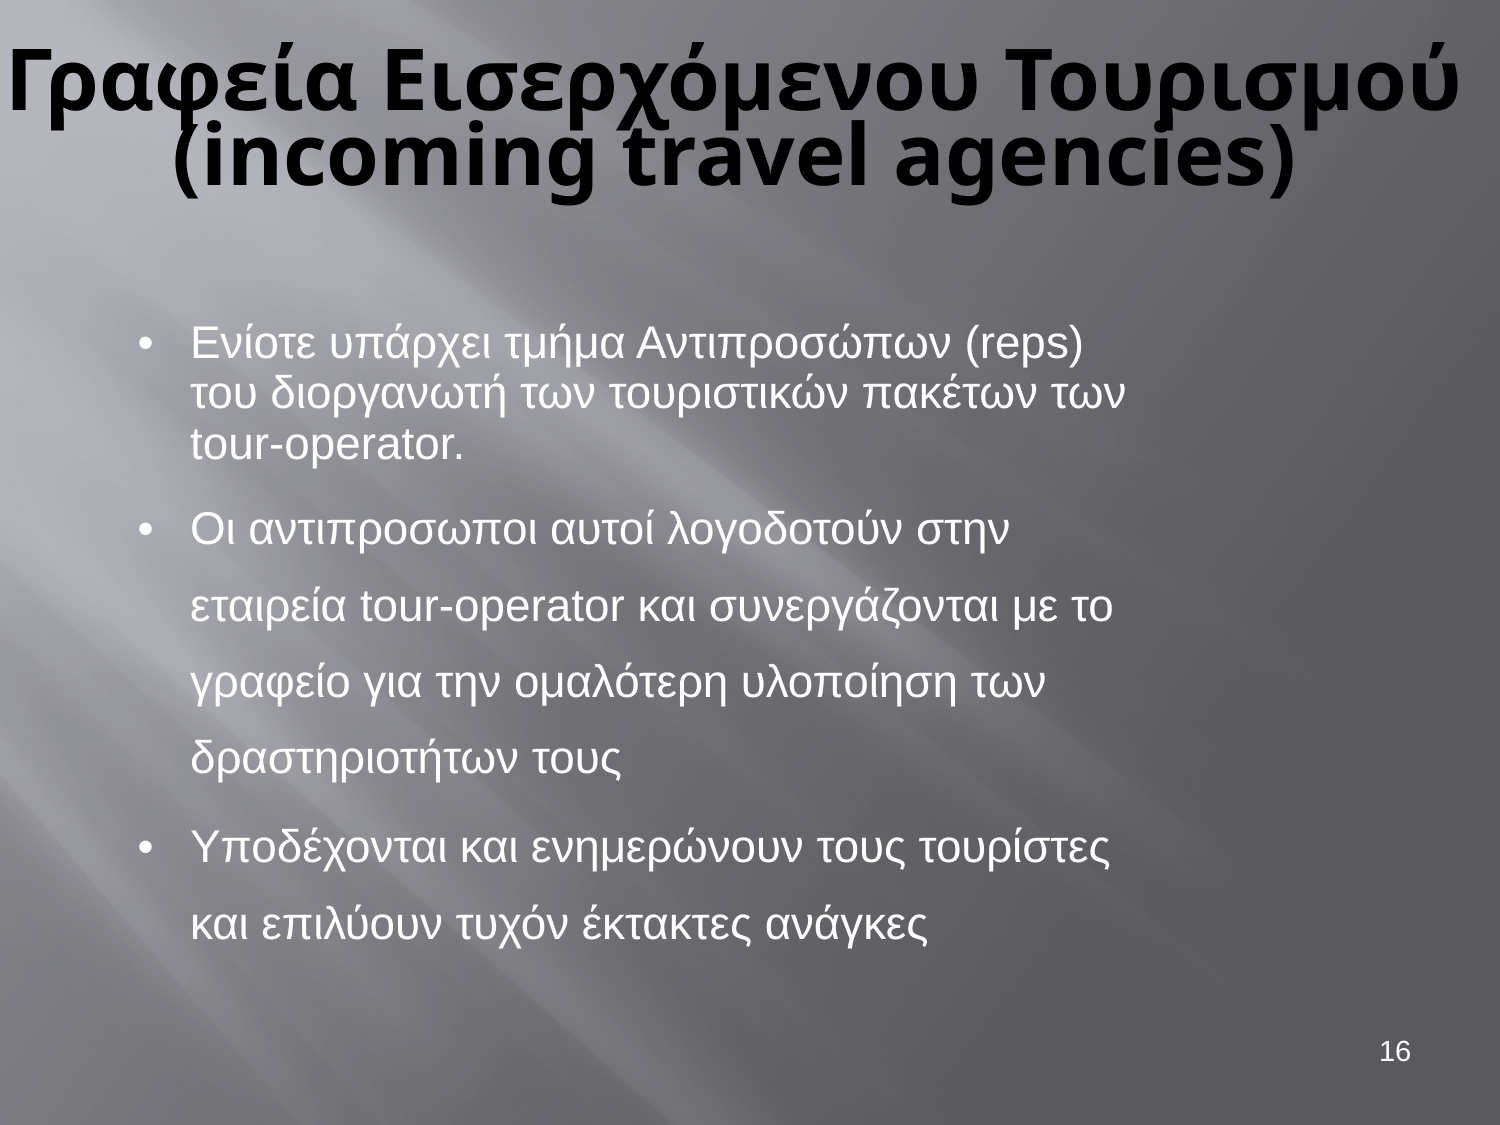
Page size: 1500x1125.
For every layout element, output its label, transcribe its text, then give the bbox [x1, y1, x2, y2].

text_box 16 [1372, 1032, 1418, 1067]
text_box • Ενίοτε υπάρχει τμήμα Αντιπροσώπων (reps) του διοργανωτή των τουριστικών πακέτων των tour-operator. • Οι αντιπροσωποι αυτοί λογοδοτούν στην εταιρεία tour-operator και συνεργάζονται με το γραφείο για την ομαλότερη υλοποίηση των δραστηριοτήτων τους • Υποδέχονται και ενημερώνουν τους τουρίστες και επιλύουν τυχόν έκτακτες ανάγκες [135, 311, 1142, 949]
title Γραφεία Εισερχόμενου Τουρισμού (incoming travel agencies) [0, 31, 1500, 221]
